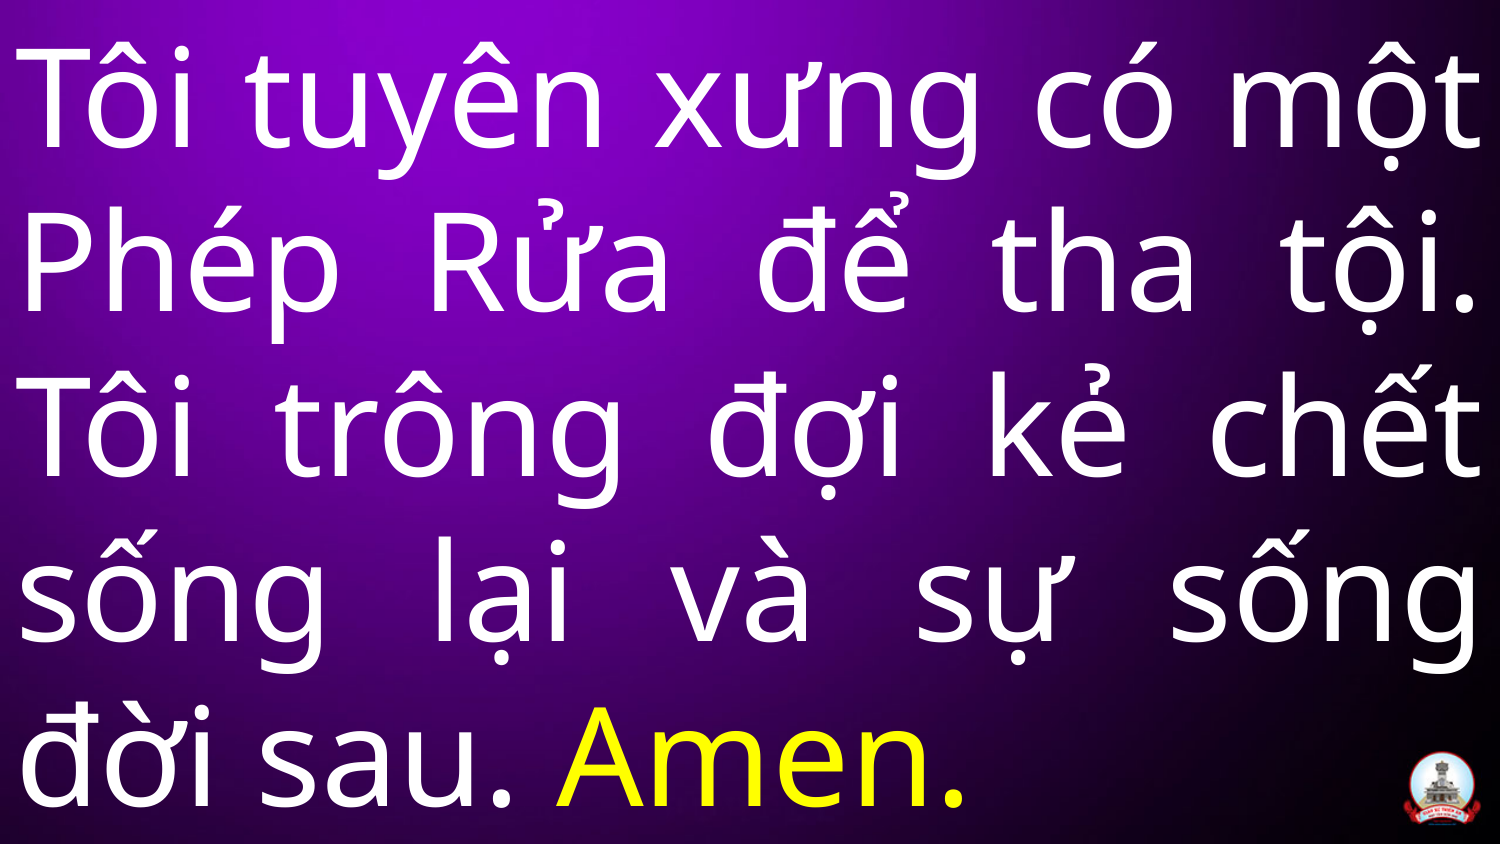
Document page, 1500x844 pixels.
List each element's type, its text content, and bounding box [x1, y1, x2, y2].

title Tôi tuyên xưng có một Phép Rửa để tha tội. Tôi trông đợi kẻ chết sống lại và sự sống đời sau. Amen. [0, 0, 1500, 844]
